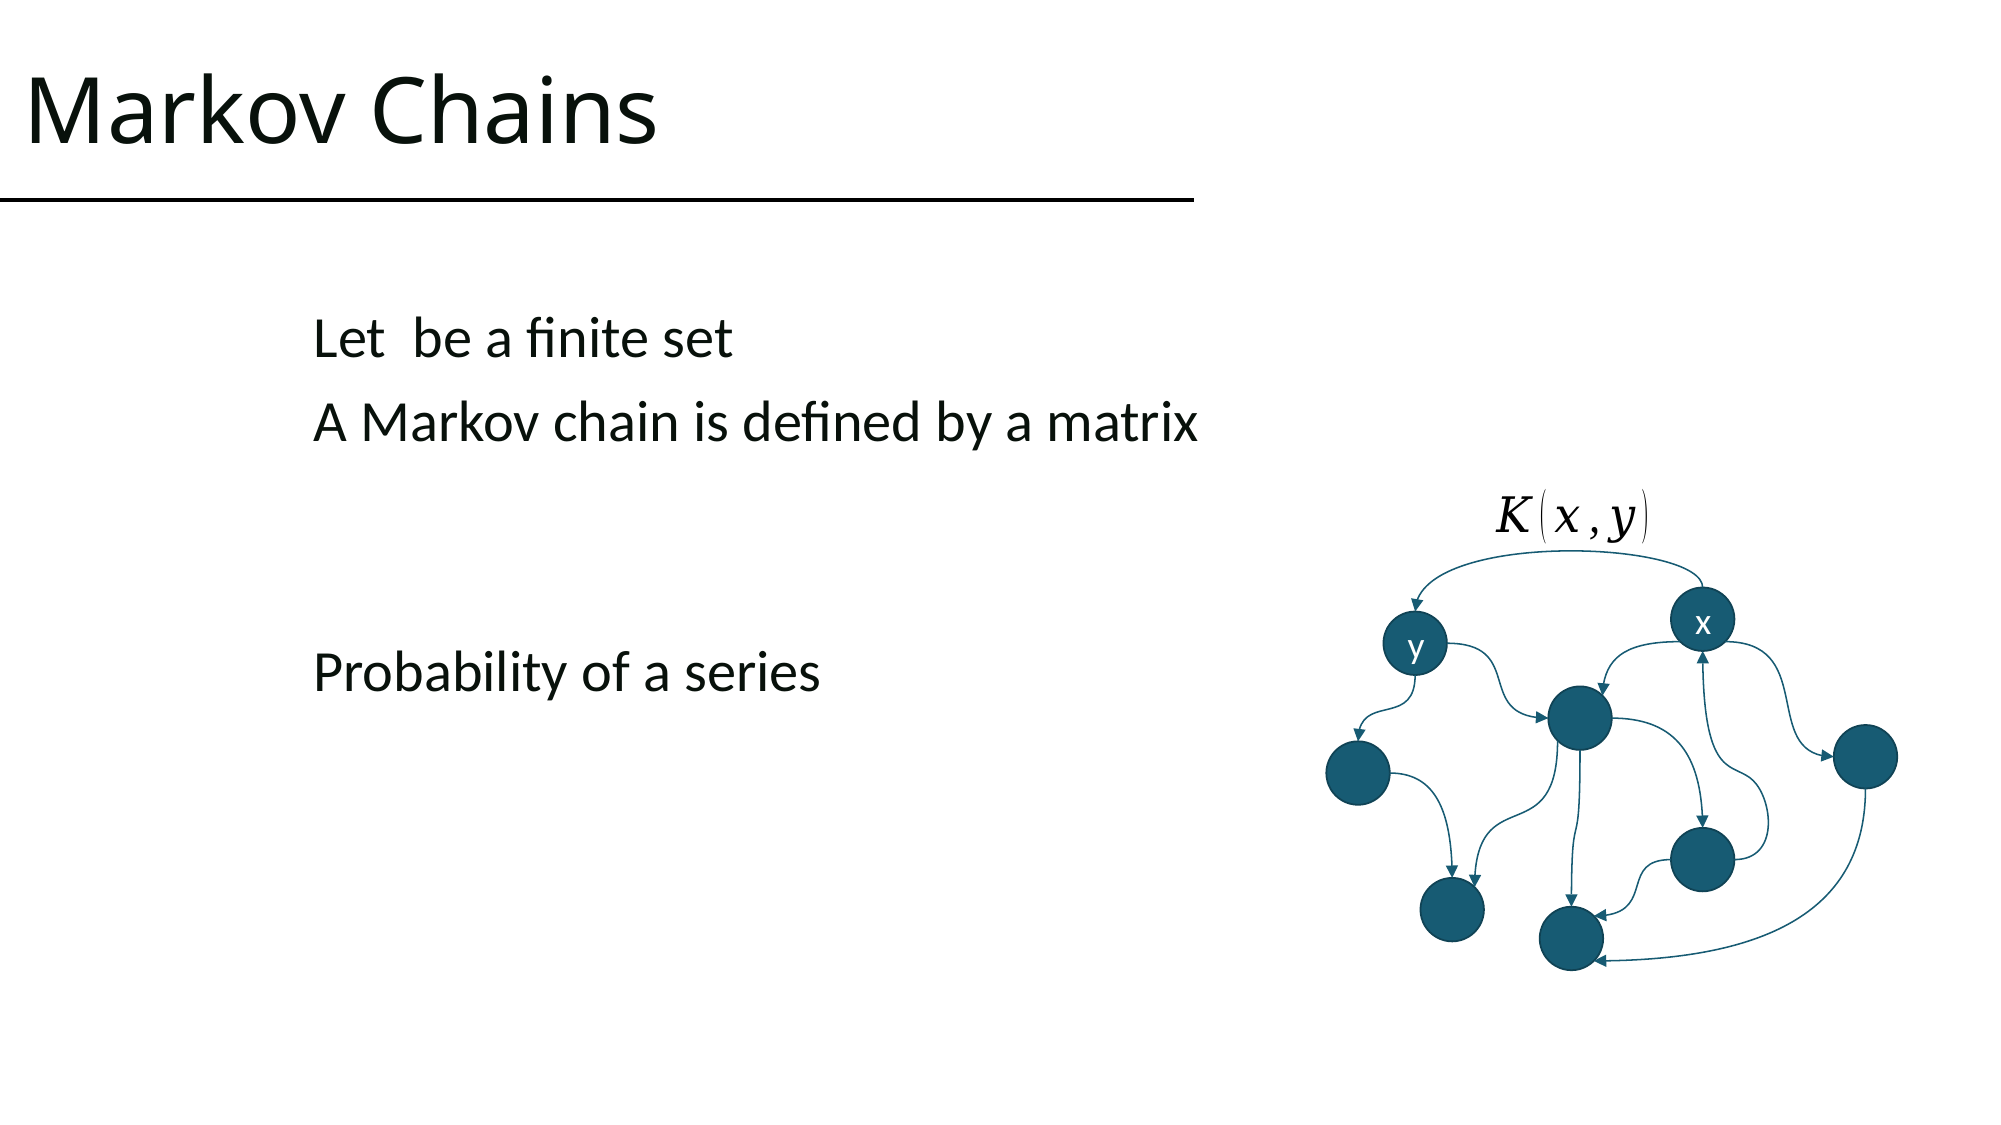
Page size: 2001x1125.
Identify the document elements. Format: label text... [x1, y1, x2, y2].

title Markov Chains [8, 4, 1136, 223]
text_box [1325, 587, 1898, 971]
